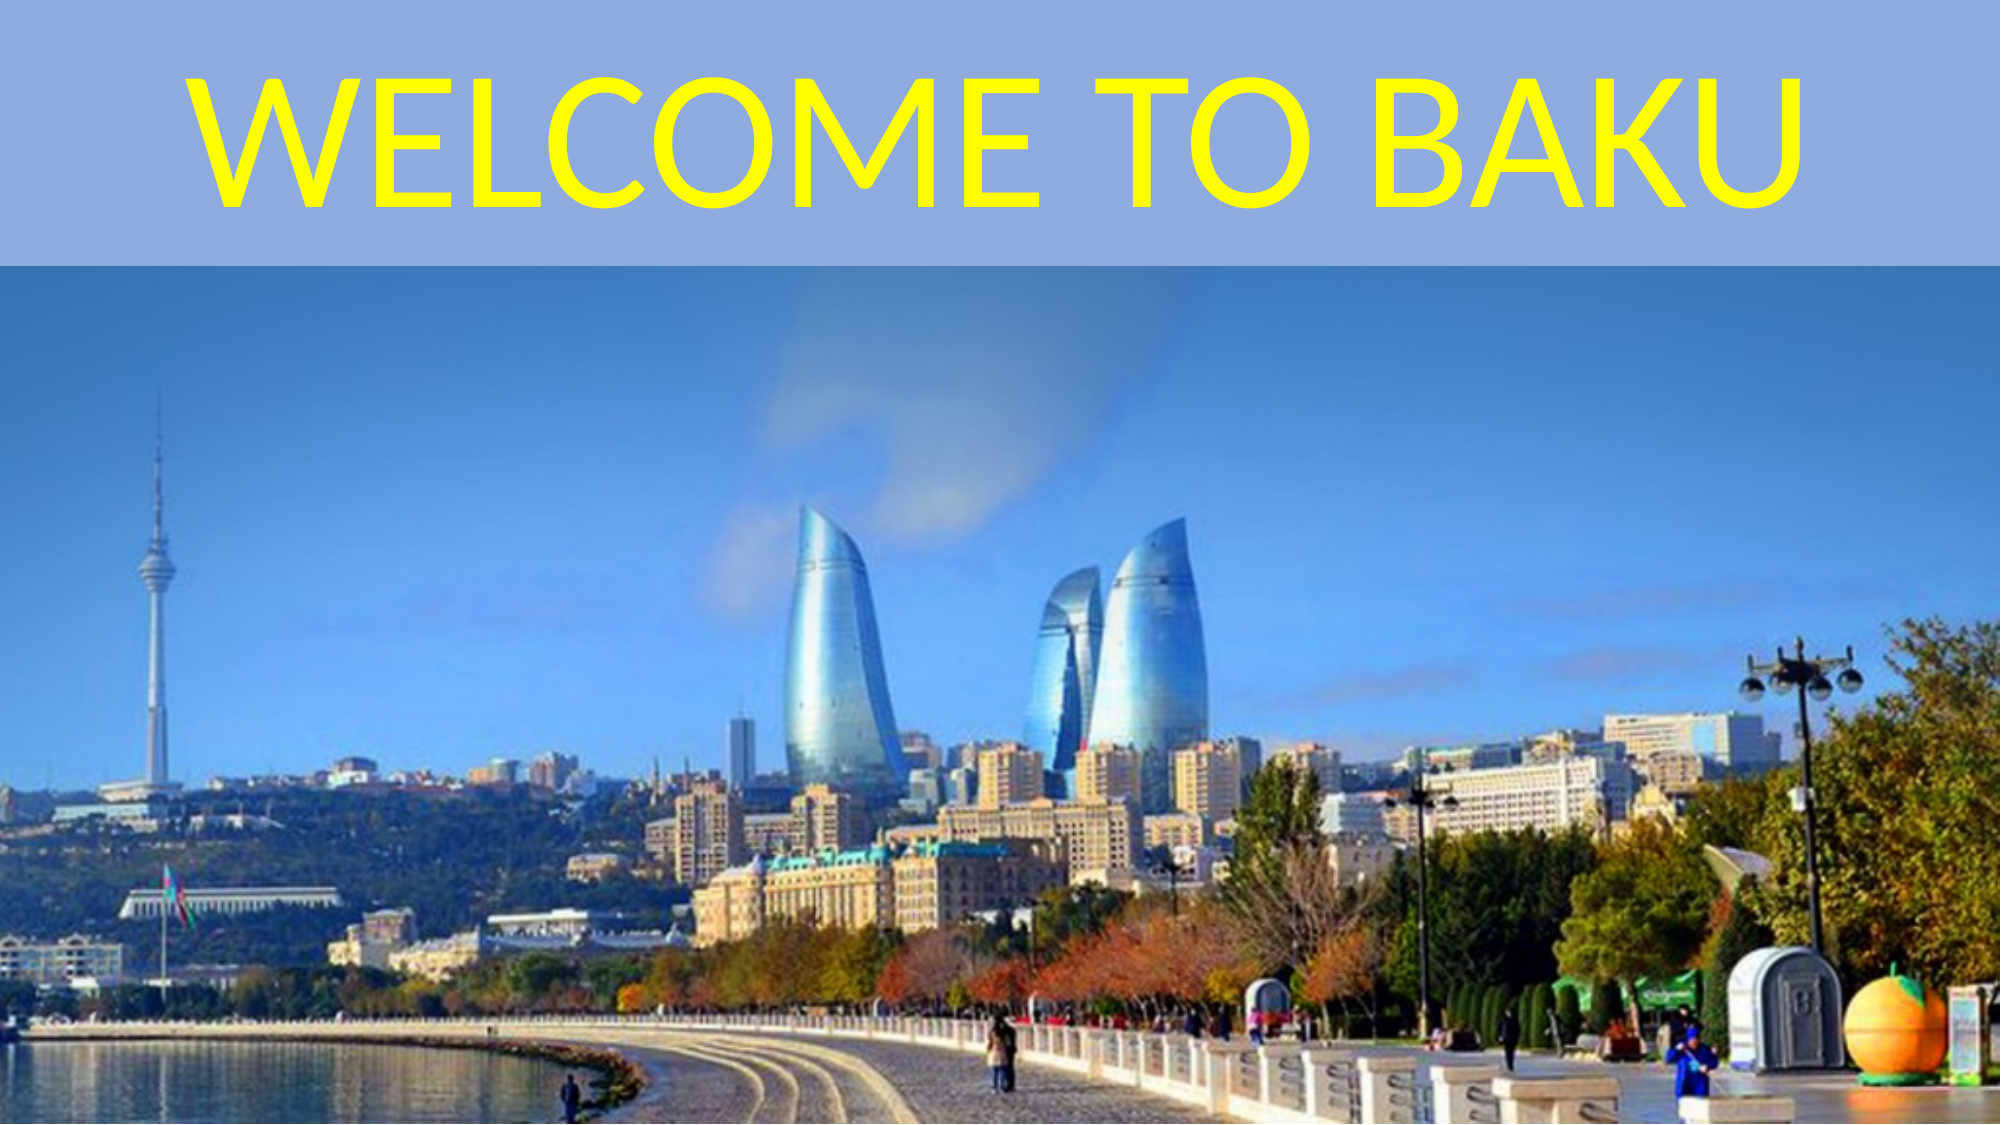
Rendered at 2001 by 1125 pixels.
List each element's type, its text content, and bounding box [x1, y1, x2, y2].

text_box WELCOME TO BAKU [0, 0, 2000, 266]
picture [0, 266, 2000, 1125]
